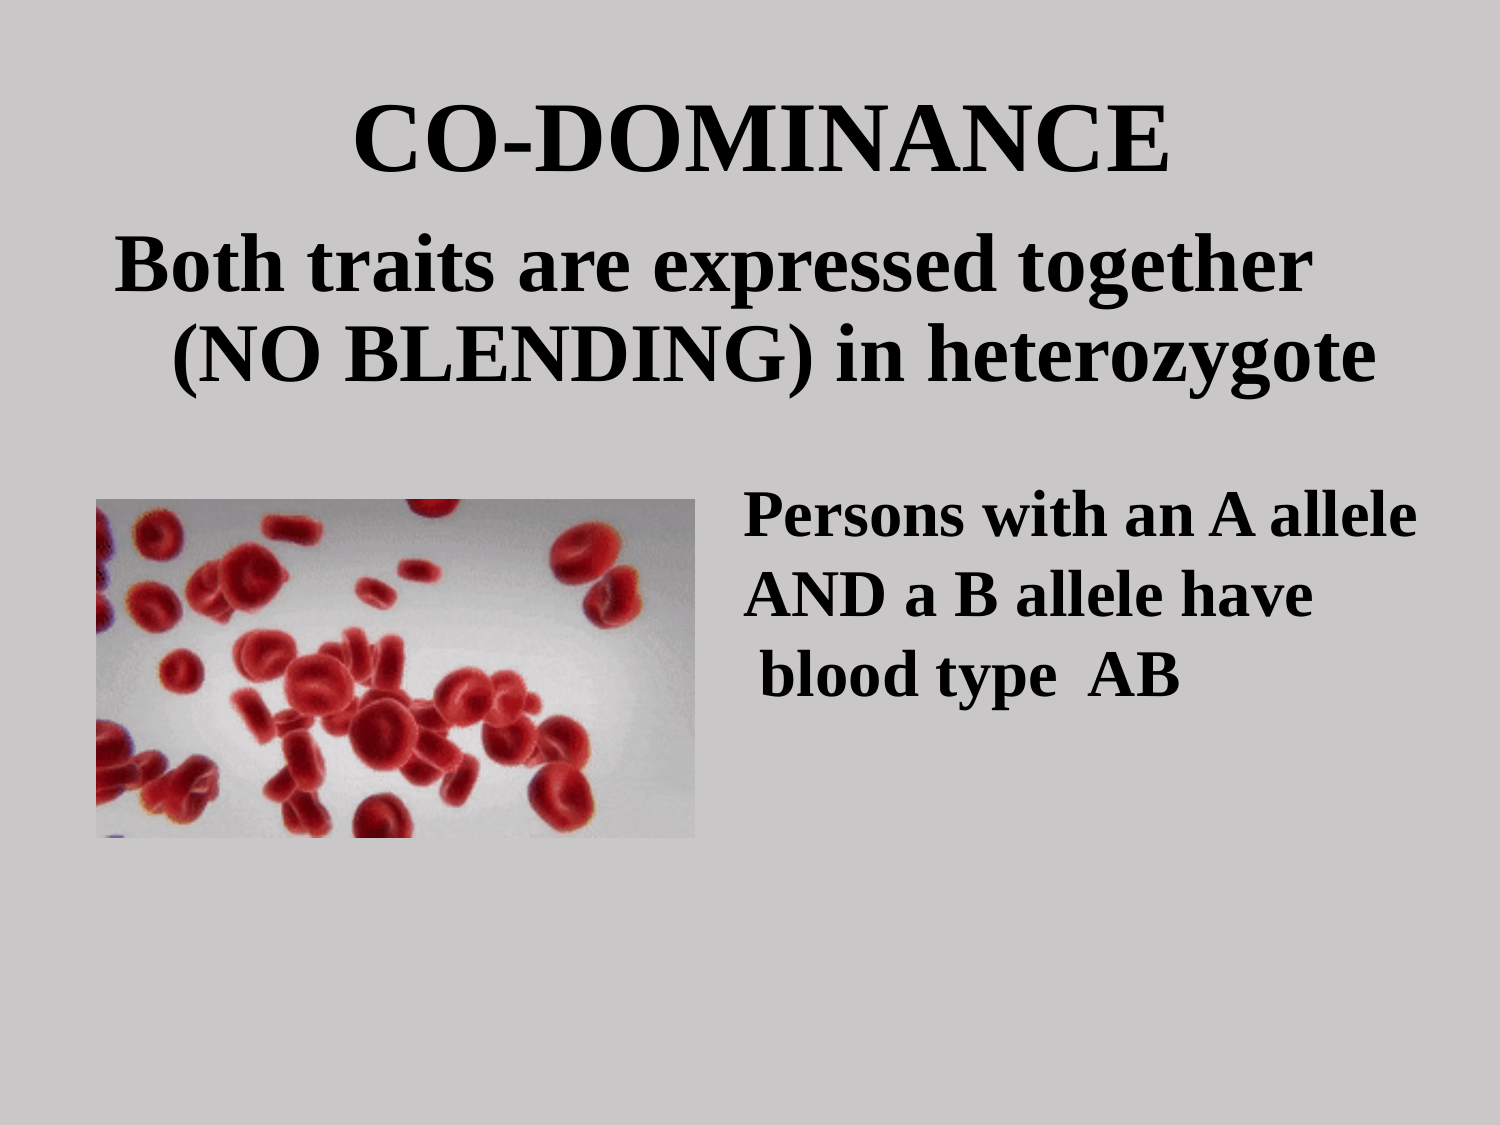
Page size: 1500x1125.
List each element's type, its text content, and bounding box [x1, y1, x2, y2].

picture [95, 499, 695, 838]
text_box CO-DOMINANCE [124, 37, 1400, 212]
text_box Persons with an A allele AND a B allele have blood type AB [728, 462, 1434, 718]
text_box Both traits are expressed together (NO BLENDING) in heterozygote [99, 212, 1413, 425]
